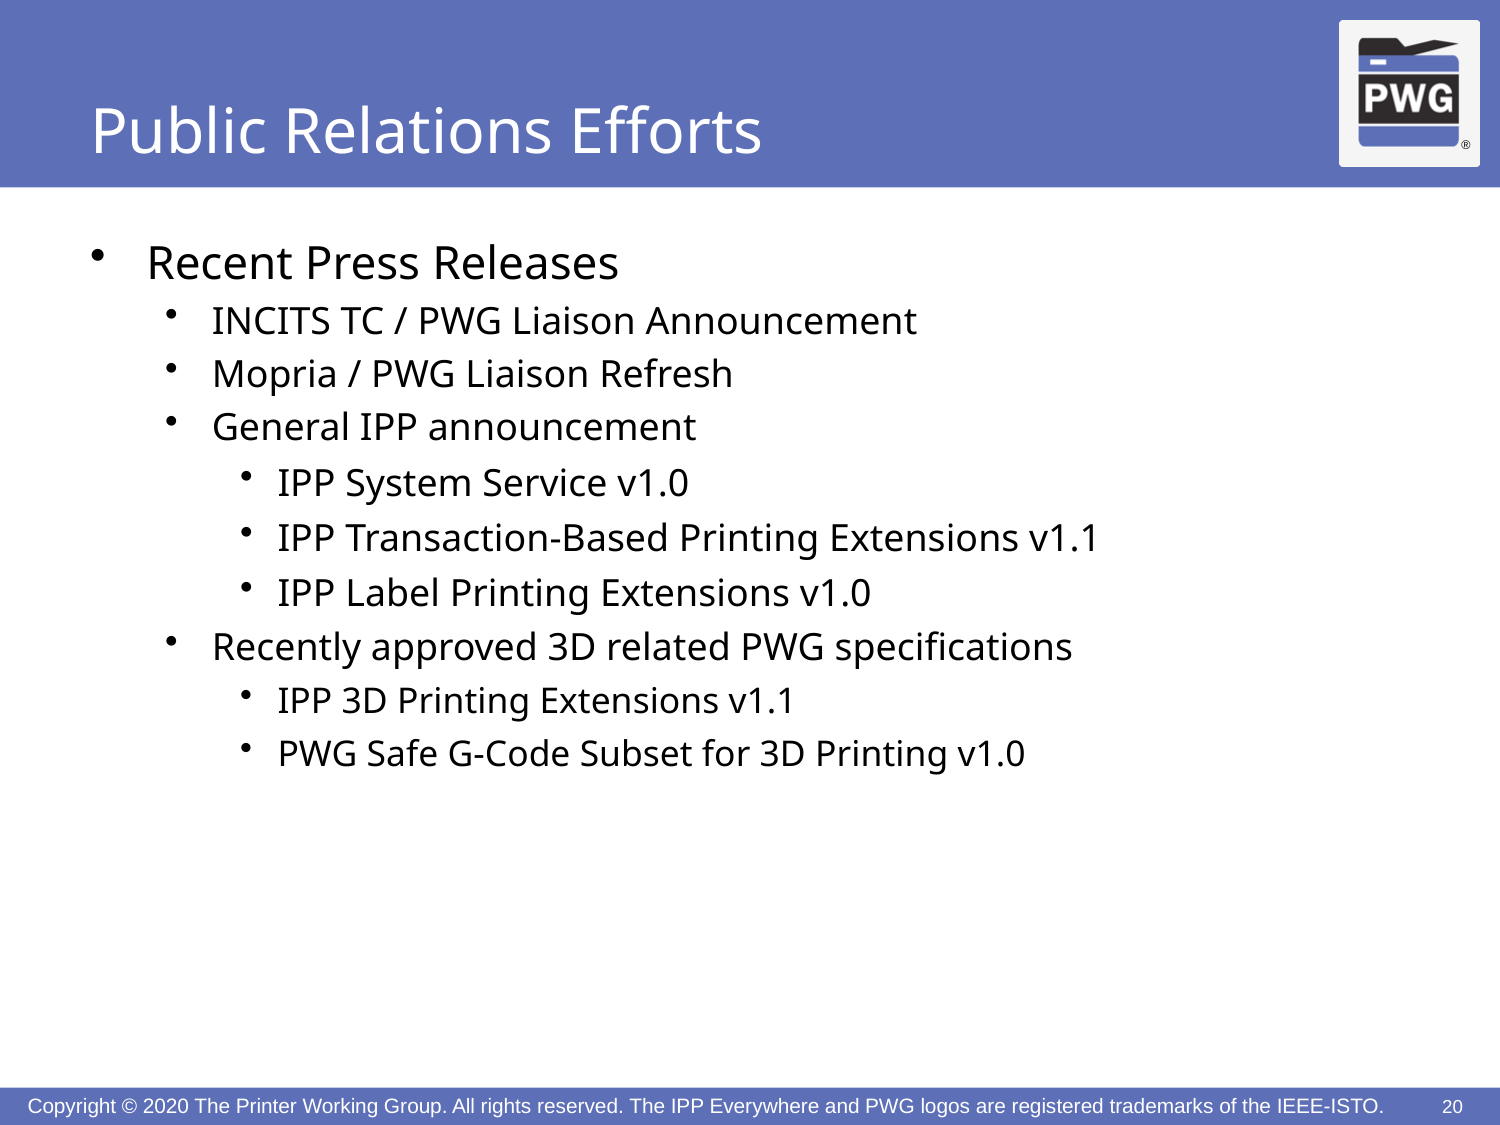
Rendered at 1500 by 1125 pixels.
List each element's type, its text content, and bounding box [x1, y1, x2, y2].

picture [1339, 20, 1480, 167]
slide_number 20 [1405, 1087, 1500, 1125]
list Recent Press Releases INCITS TC / PWG Liaison Announcement Mopria / PWG Liaison Refresh General IPP announcement IPP System Service v1.0 IPP Transaction-Based Printing Extensions v1.1 IPP Label Printing Extensions v1.0 Recently approved 3D related PWG specifications IPP 3D Printing Extensions v1.1 PWG Safe G-Code Subset for 3D Printing v1.0 [74, 224, 1426, 1068]
title Public Relations Efforts [74, 7, 1318, 175]
